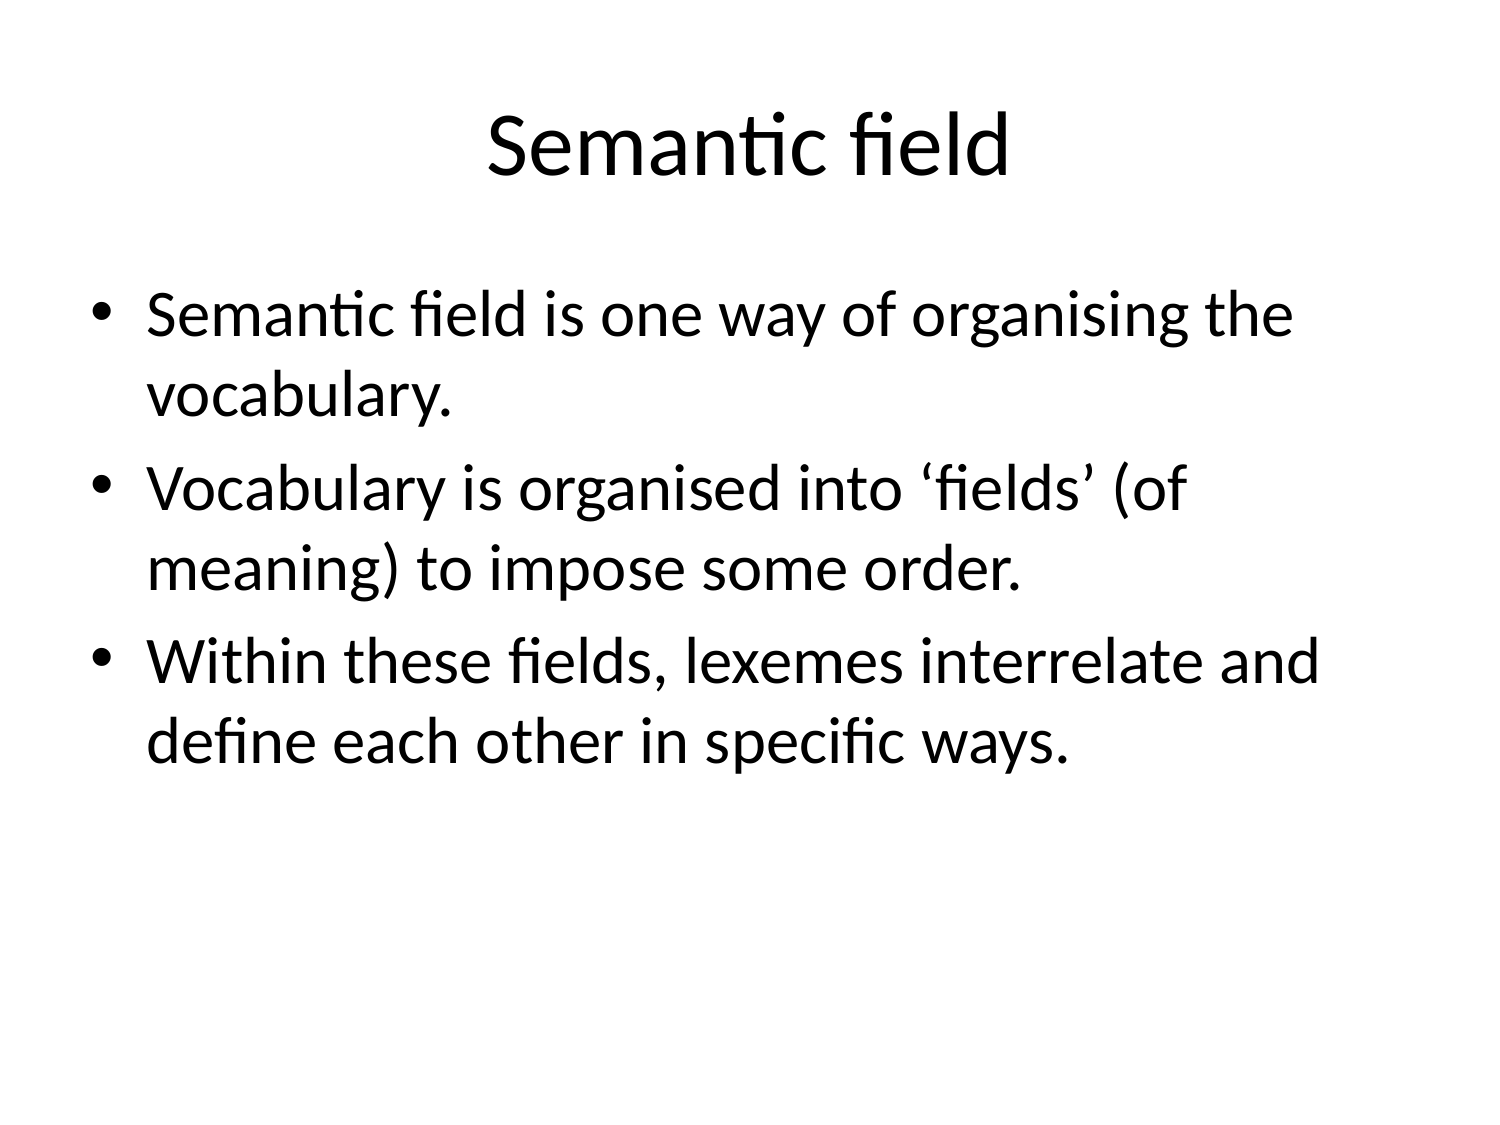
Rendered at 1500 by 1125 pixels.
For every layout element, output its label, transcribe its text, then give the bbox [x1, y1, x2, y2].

title Semantic field [75, 45, 1425, 233]
list Semantic field is one way of organising the vocabulary. Vocabulary is organised into ‘fields’ (of meaning) to impose some order. Within these fields, lexemes interrelate and define each other in specific ways. [75, 262, 1425, 1005]
